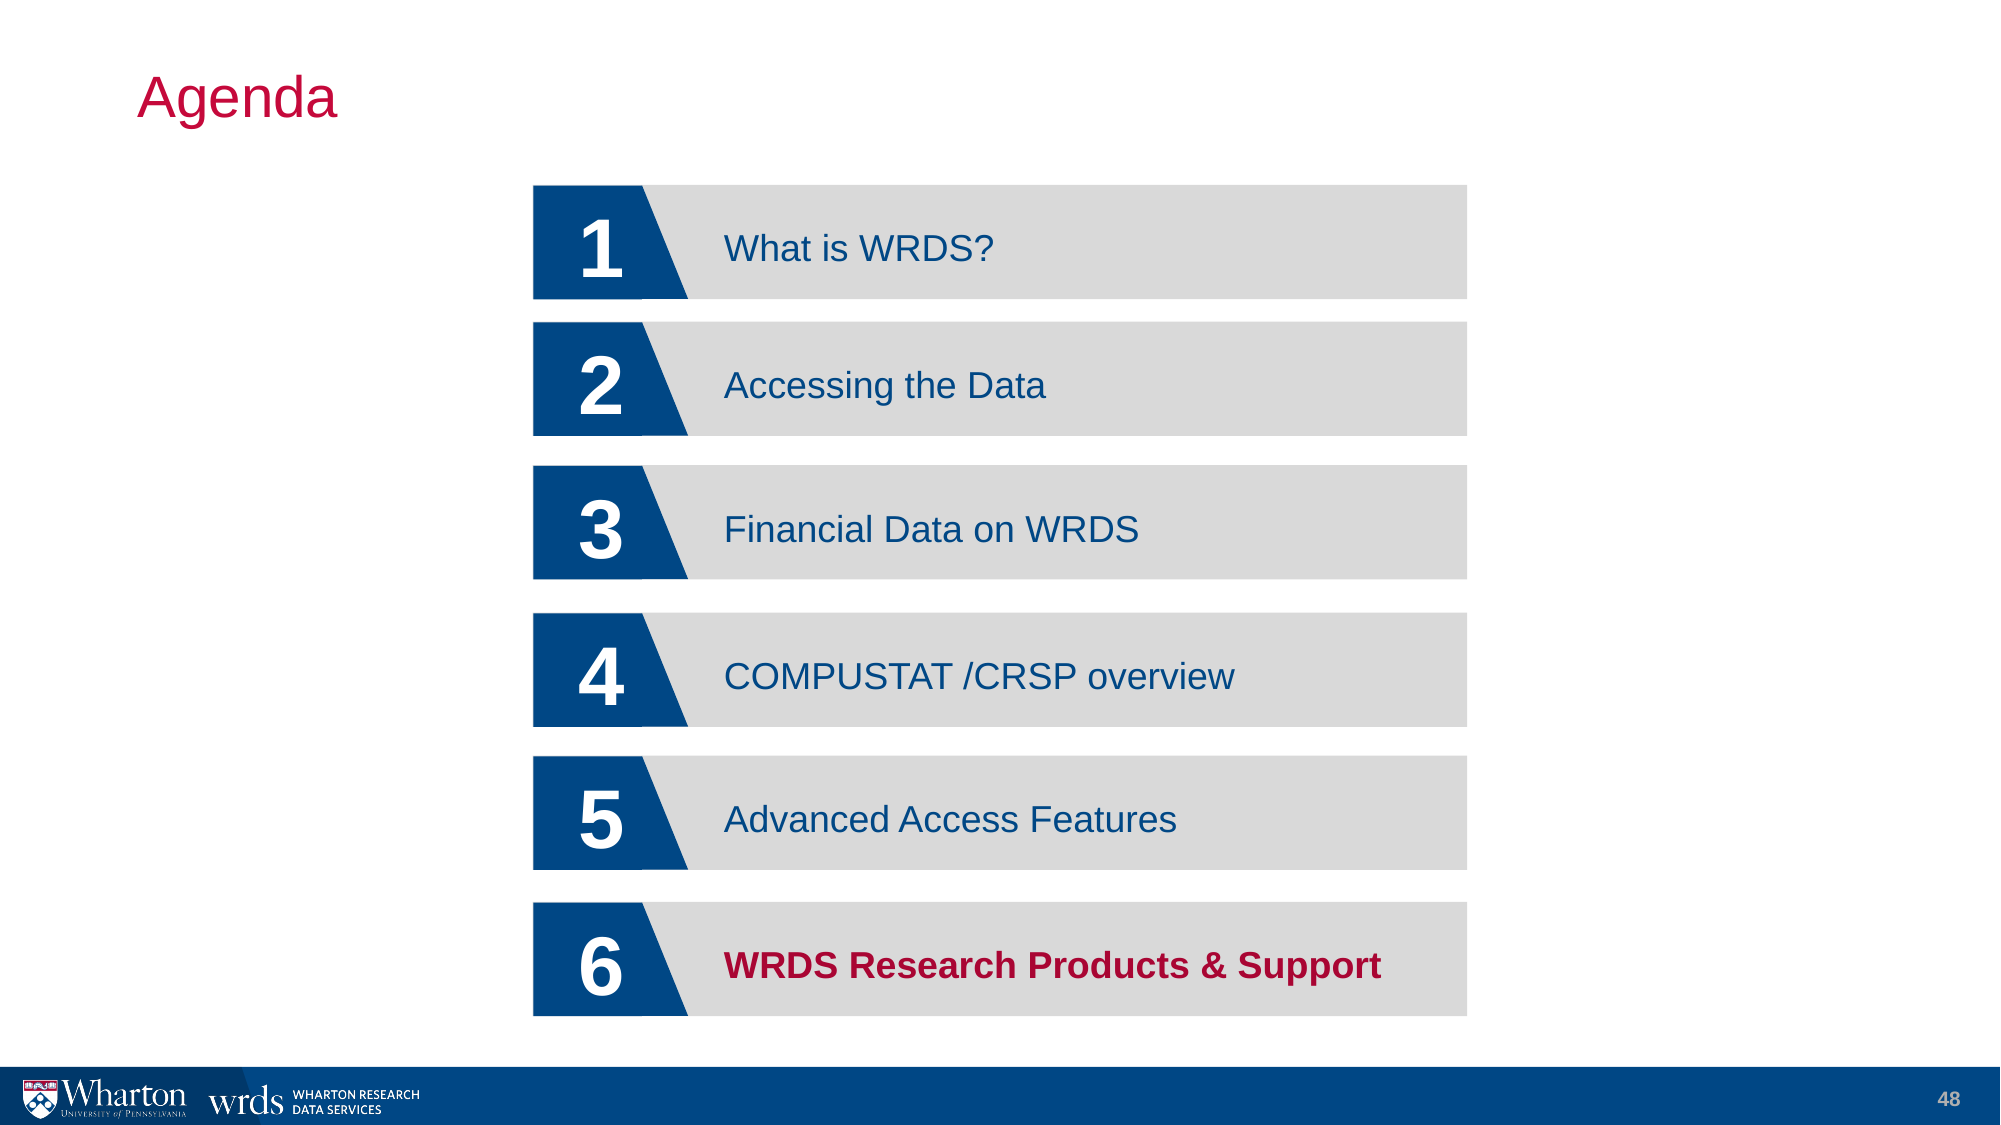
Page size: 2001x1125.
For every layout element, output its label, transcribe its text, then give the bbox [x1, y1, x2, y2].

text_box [532, 184, 1468, 304]
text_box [532, 612, 1468, 731]
slide_number 48 [1525, 1067, 1976, 1125]
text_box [532, 901, 1468, 1021]
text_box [532, 321, 1468, 440]
picture [23, 1078, 419, 1119]
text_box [532, 465, 1468, 584]
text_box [532, 755, 1468, 874]
title Agenda [137, 59, 1863, 139]
